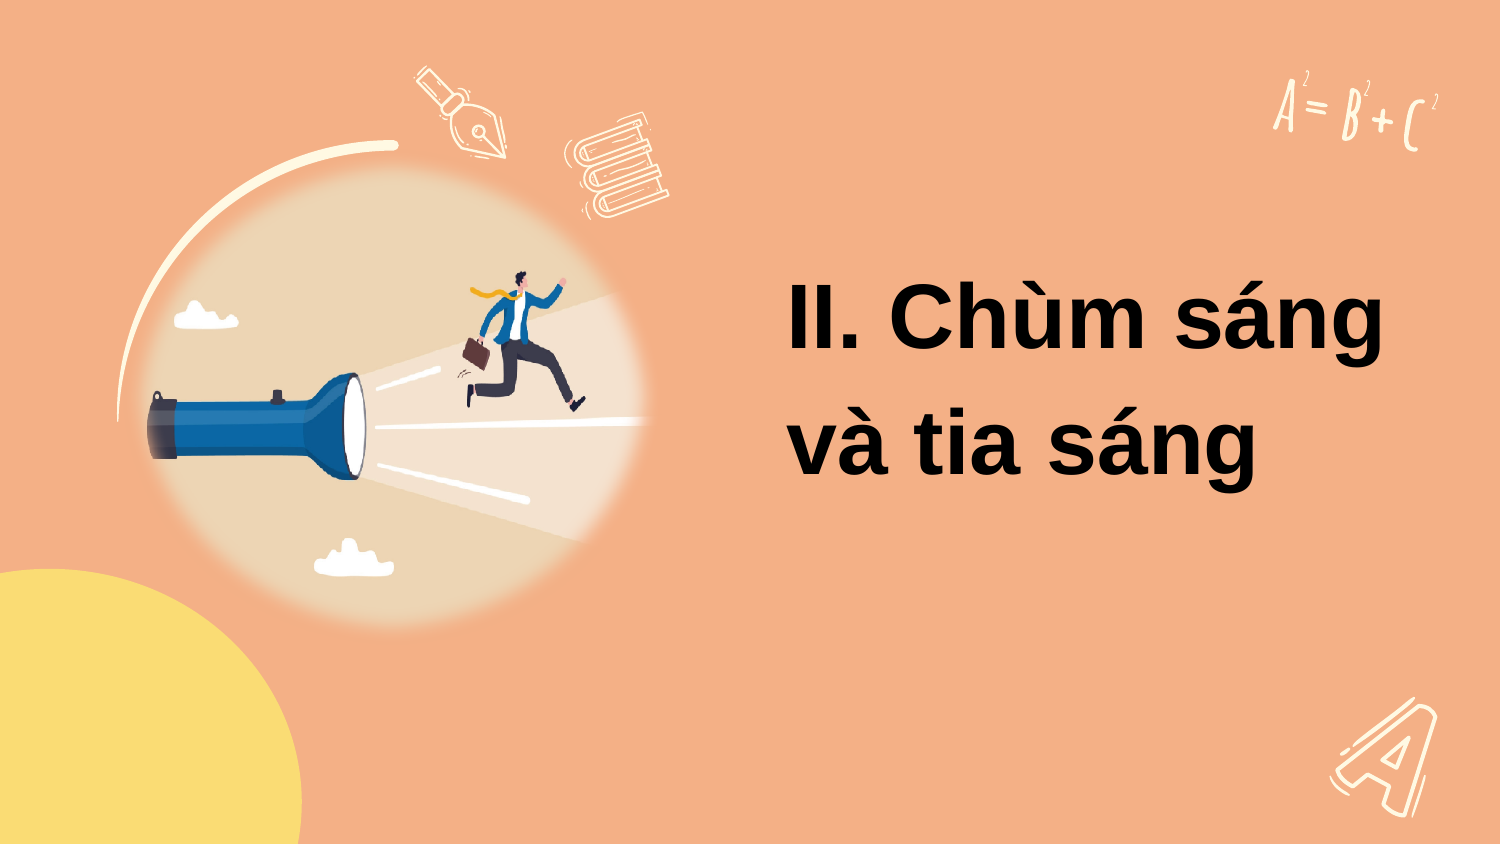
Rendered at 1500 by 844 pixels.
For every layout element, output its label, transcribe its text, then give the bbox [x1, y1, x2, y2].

picture [122, 148, 664, 646]
title II. Chùm sáng và tia sáng [771, 225, 1441, 340]
